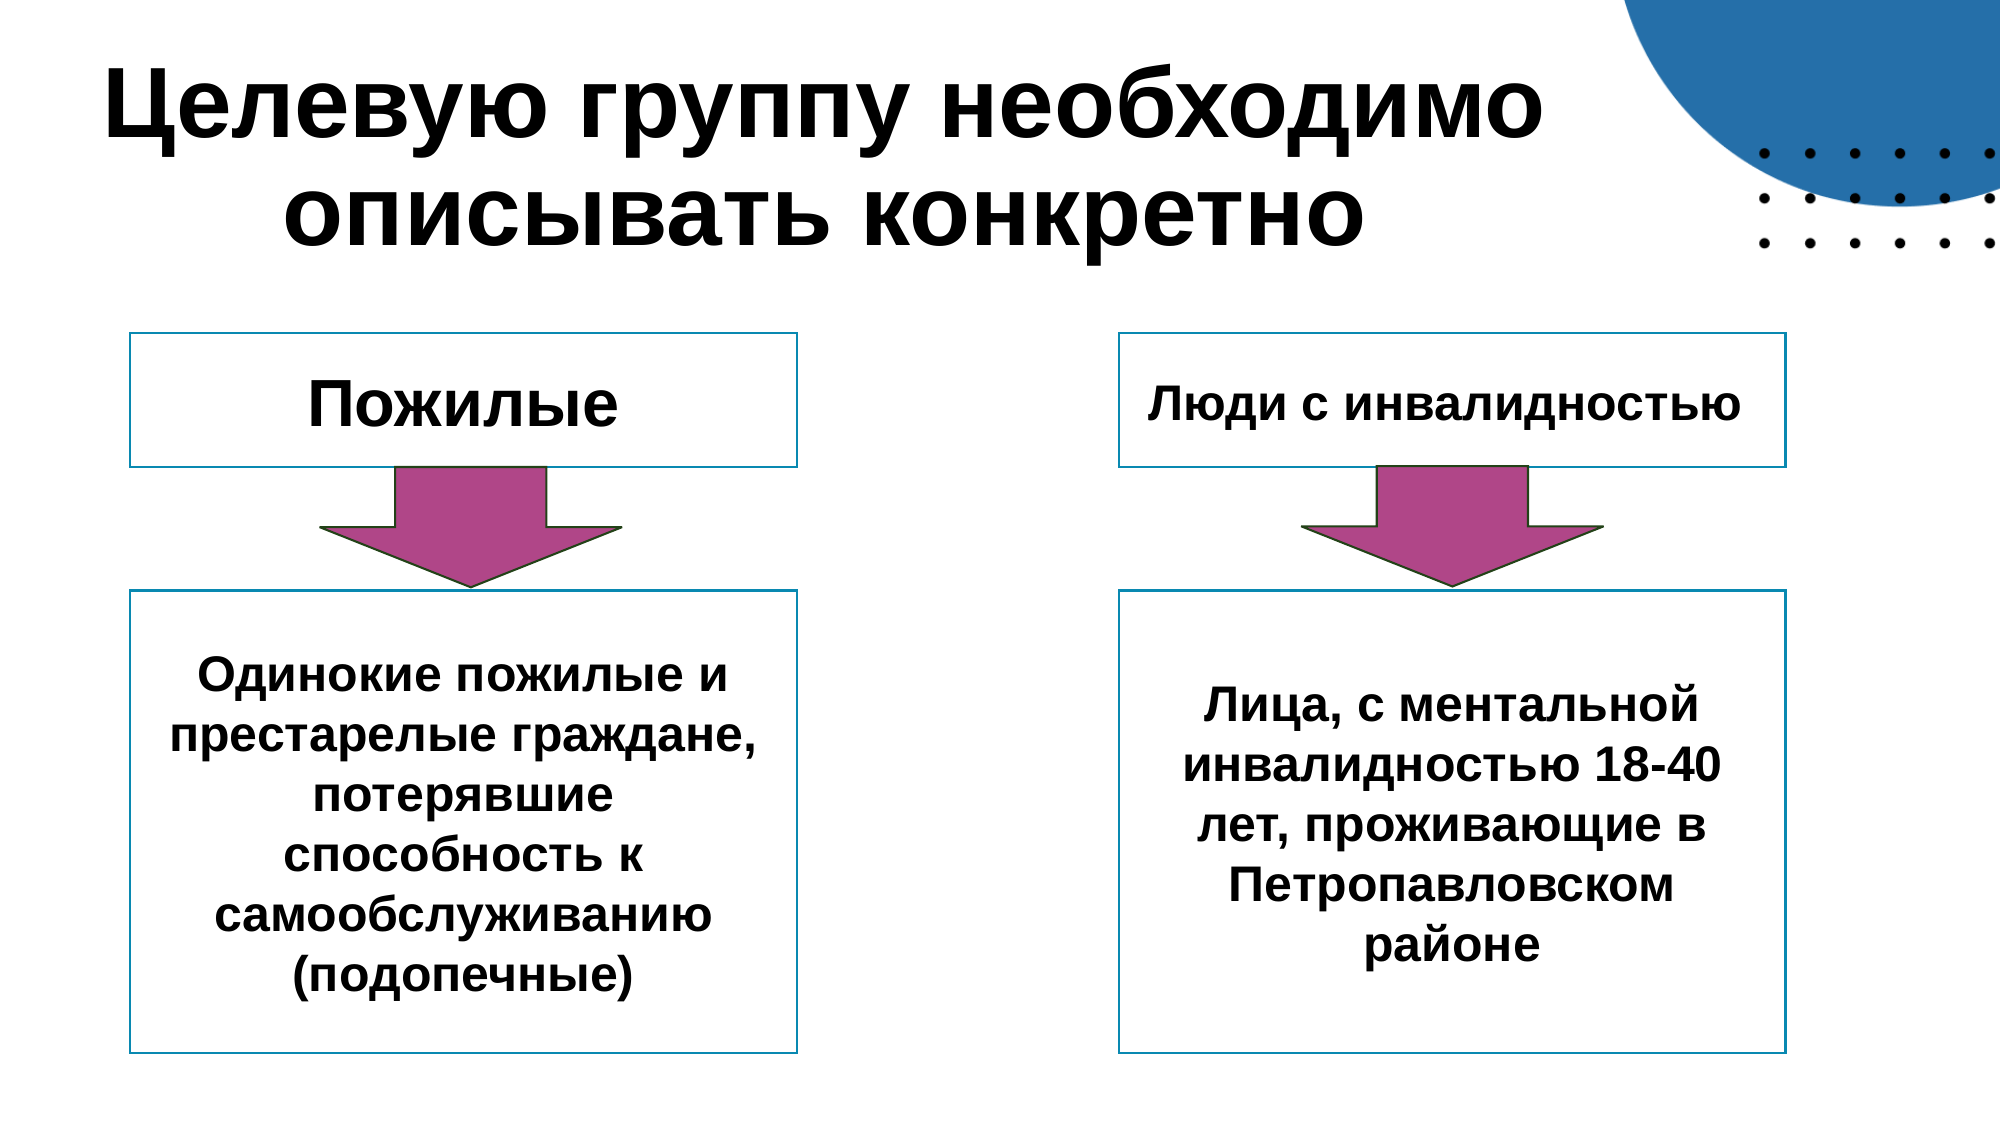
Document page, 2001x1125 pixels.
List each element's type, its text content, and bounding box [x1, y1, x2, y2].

text_box Одинокие пожилые и престарелые граждане, потерявшие способность к самообслуживанию (подопечные) [130, 590, 797, 1054]
picture [0, 0, 2000, 1125]
text_box Люди с инвалидностью [1119, 333, 1786, 467]
text_box [319, 467, 623, 588]
text_box Лица, с ментальной инвалидностью 18-40 лет, проживающие в Петропавловском районе [1119, 590, 1786, 1054]
text_box Пожилые [130, 333, 797, 467]
title Целевую группу необходимо описывать конкретно [26, 44, 1623, 210]
text_box [1301, 466, 1604, 587]
